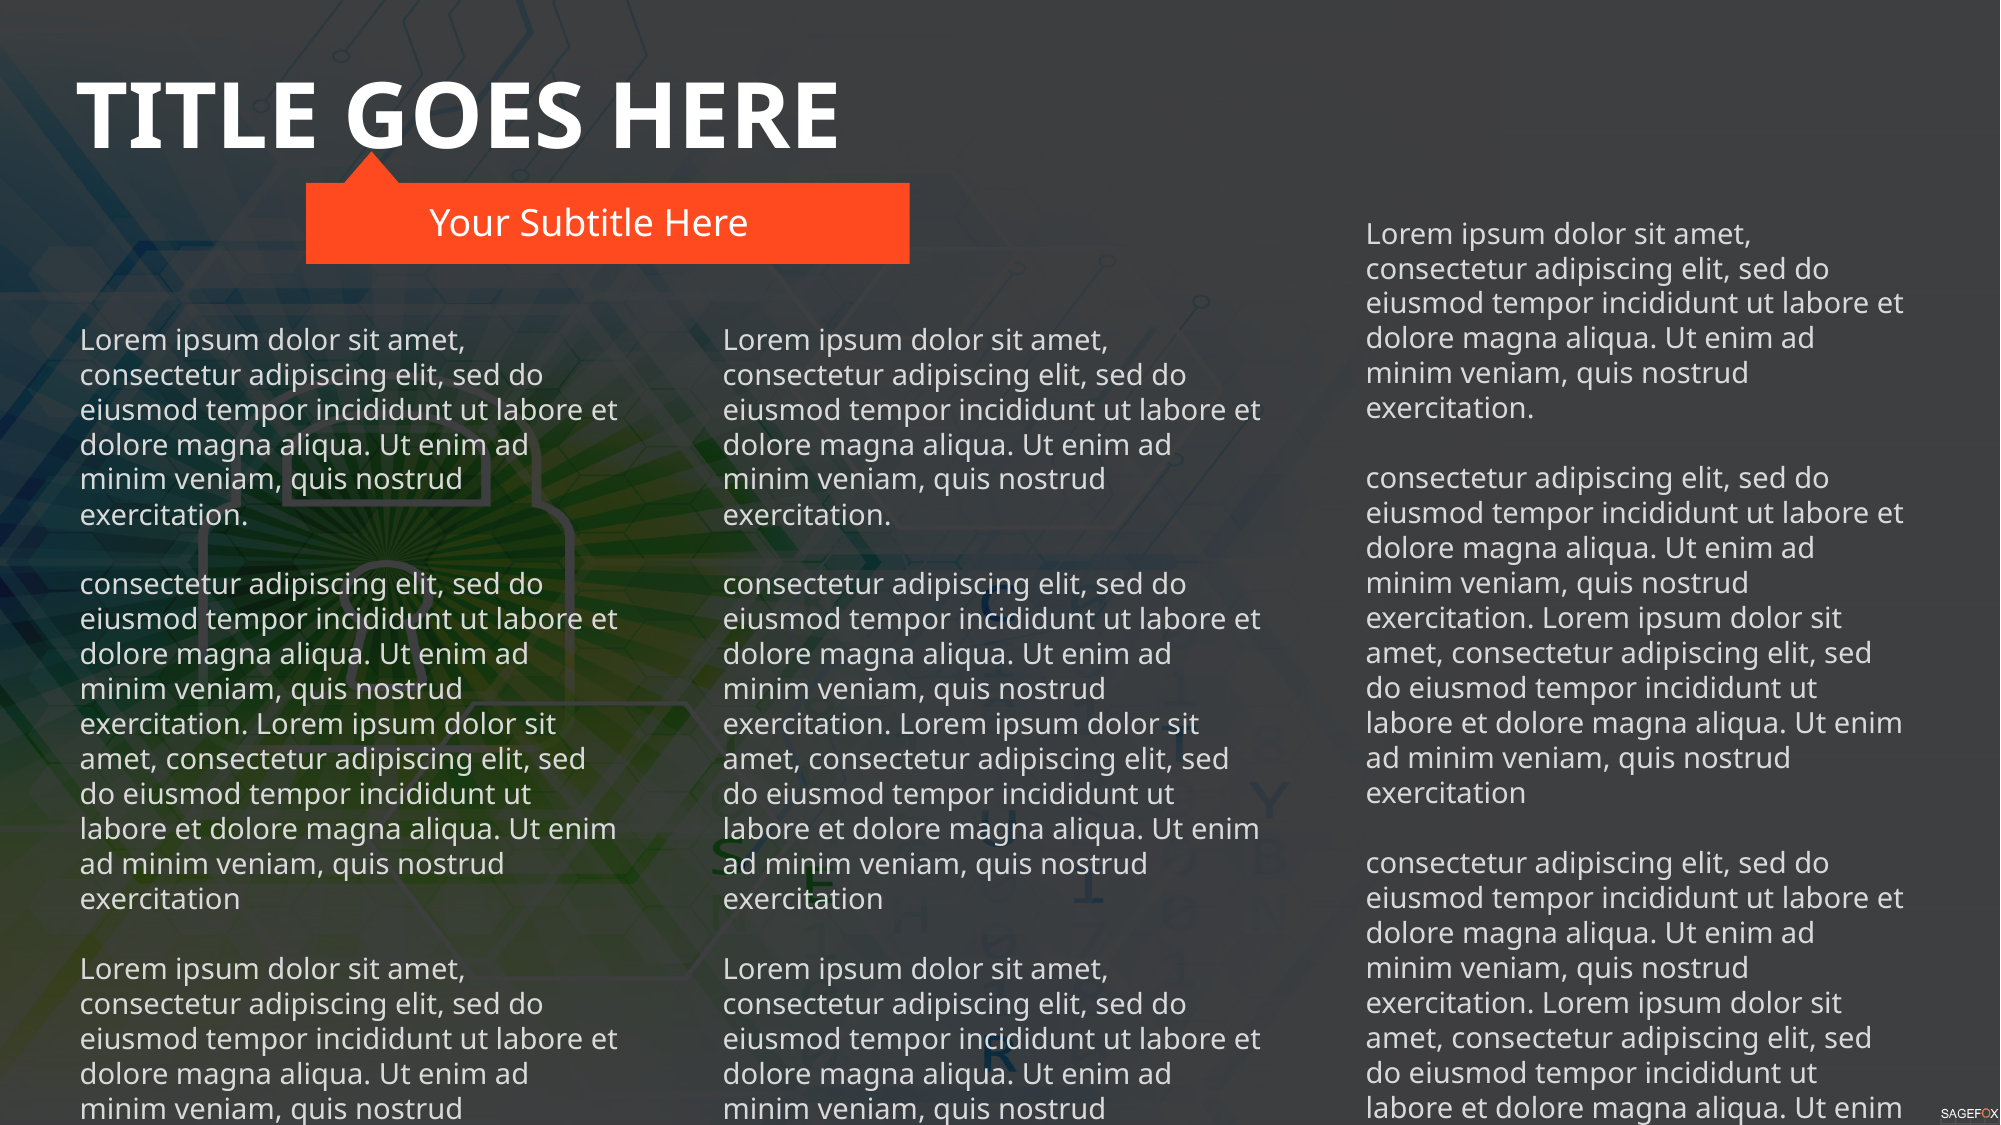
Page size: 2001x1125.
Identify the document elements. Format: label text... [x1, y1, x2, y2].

text_box TITLE GOES HERE [60, 49, 965, 175]
text_box Lorem ipsum dolor sit amet, consectetur adipiscing elit, sed do eiusmod tempor incididunt ut labore et dolore magna aliqua. Ut enim ad minim veniam, quis nostrud exercitation. consectetur adipiscing elit, sed do eiusmod tempor incididunt ut labore et dolore magna aliqua. Ut enim ad minim veniam, quis nostrud exercitation. Lorem ipsum dolor sit amet, consectetur adipiscing elit, sed do eiusmod tempor incididunt ut labore et dolore magna aliqua. Ut enim ad minim veniam, quis nostrud exercitation Lorem ipsum dolor sit amet, consectetur adipiscing elit, sed do eiusmod tempor incididunt ut labore et dolore magna aliqua. Ut enim ad minim veniam, quis nostrud exercitation. [64, 313, 635, 1125]
text_box Lorem ipsum dolor sit amet, consectetur adipiscing elit, sed do eiusmod tempor incididunt ut labore et dolore magna aliqua. Ut enim ad minim veniam, quis nostrud exercitation. consectetur adipiscing elit, sed do eiusmod tempor incididunt ut labore et dolore magna aliqua. Ut enim ad minim veniam, quis nostrud exercitation. Lorem ipsum dolor sit amet, consectetur adipiscing elit, sed do eiusmod tempor incididunt ut labore et dolore magna aliqua. Ut enim ad minim veniam, quis nostrud exercitation Lorem ipsum dolor sit amet, consectetur adipiscing elit, sed do eiusmod tempor incididunt ut labore et dolore magna aliqua. Ut enim ad minim veniam, quis nostrud exercitation [707, 313, 1278, 1125]
picture [1940, 0, 2001, 1125]
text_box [306, 151, 910, 264]
text_box Lorem ipsum dolor sit amet, consectetur adipiscing elit, sed do eiusmod tempor incididunt ut labore et dolore magna aliqua. Ut enim ad minim veniam, quis nostrud exercitation. consectetur adipiscing elit, sed do eiusmod tempor incididunt ut labore et dolore magna aliqua. Ut enim ad minim veniam, quis nostrud exercitation. Lorem ipsum dolor sit amet, consectetur adipiscing elit, sed do eiusmod tempor incididunt ut labore et dolore magna aliqua. Ut enim ad minim veniam, quis nostrud exercitation consectetur adipiscing elit, sed do eiusmod tempor incididunt ut labore et dolore magna aliqua. Ut enim ad minim veniam, quis nostrud exercitation. Lorem ipsum dolor sit amet, consectetur adipiscing elit, sed do eiusmod tempor incididunt ut labore et dolore magna aliqua. Ut enim ad minim veniam, quis nostrud exercitation [1350, 207, 1921, 1125]
